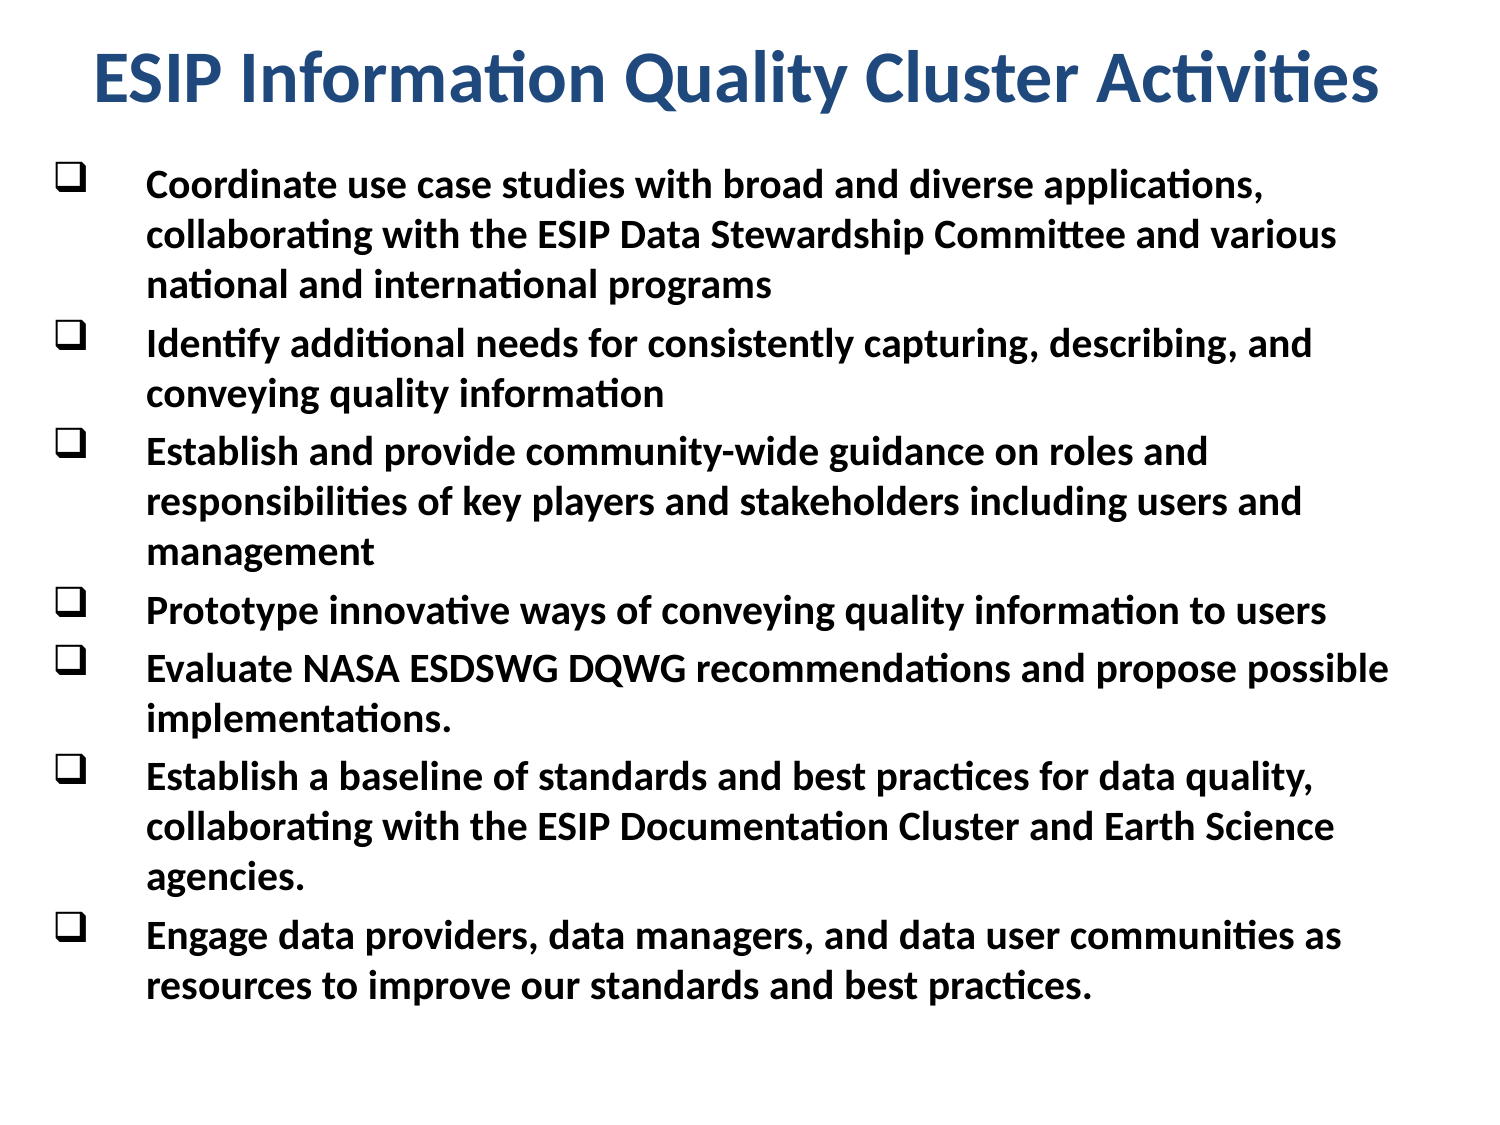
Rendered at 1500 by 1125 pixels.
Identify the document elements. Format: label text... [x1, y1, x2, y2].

text_box Coordinate use case studies with broad and diverse applications, collaborating with the ESIP Data Stewardship Committee and various national and international programs Identify additional needs for consistently capturing, describing, and conveying quality information Establish and provide community-wide guidance on roles and responsibilities of key players and stakeholders including users and management Prototype innovative ways of conveying quality information to users Evaluate NASA ESDSWG DQWG recommendations and propose possible implementations. Establish a baseline of standards and best practices for data quality, collaborating with the ESIP Documentation Cluster and Earth Science agencies. Engage data providers, data managers, and data user communities as resources to improve our standards and best practices. [37, 149, 1450, 1015]
title ESIP Information Quality Cluster Activities [37, 20, 1438, 125]
